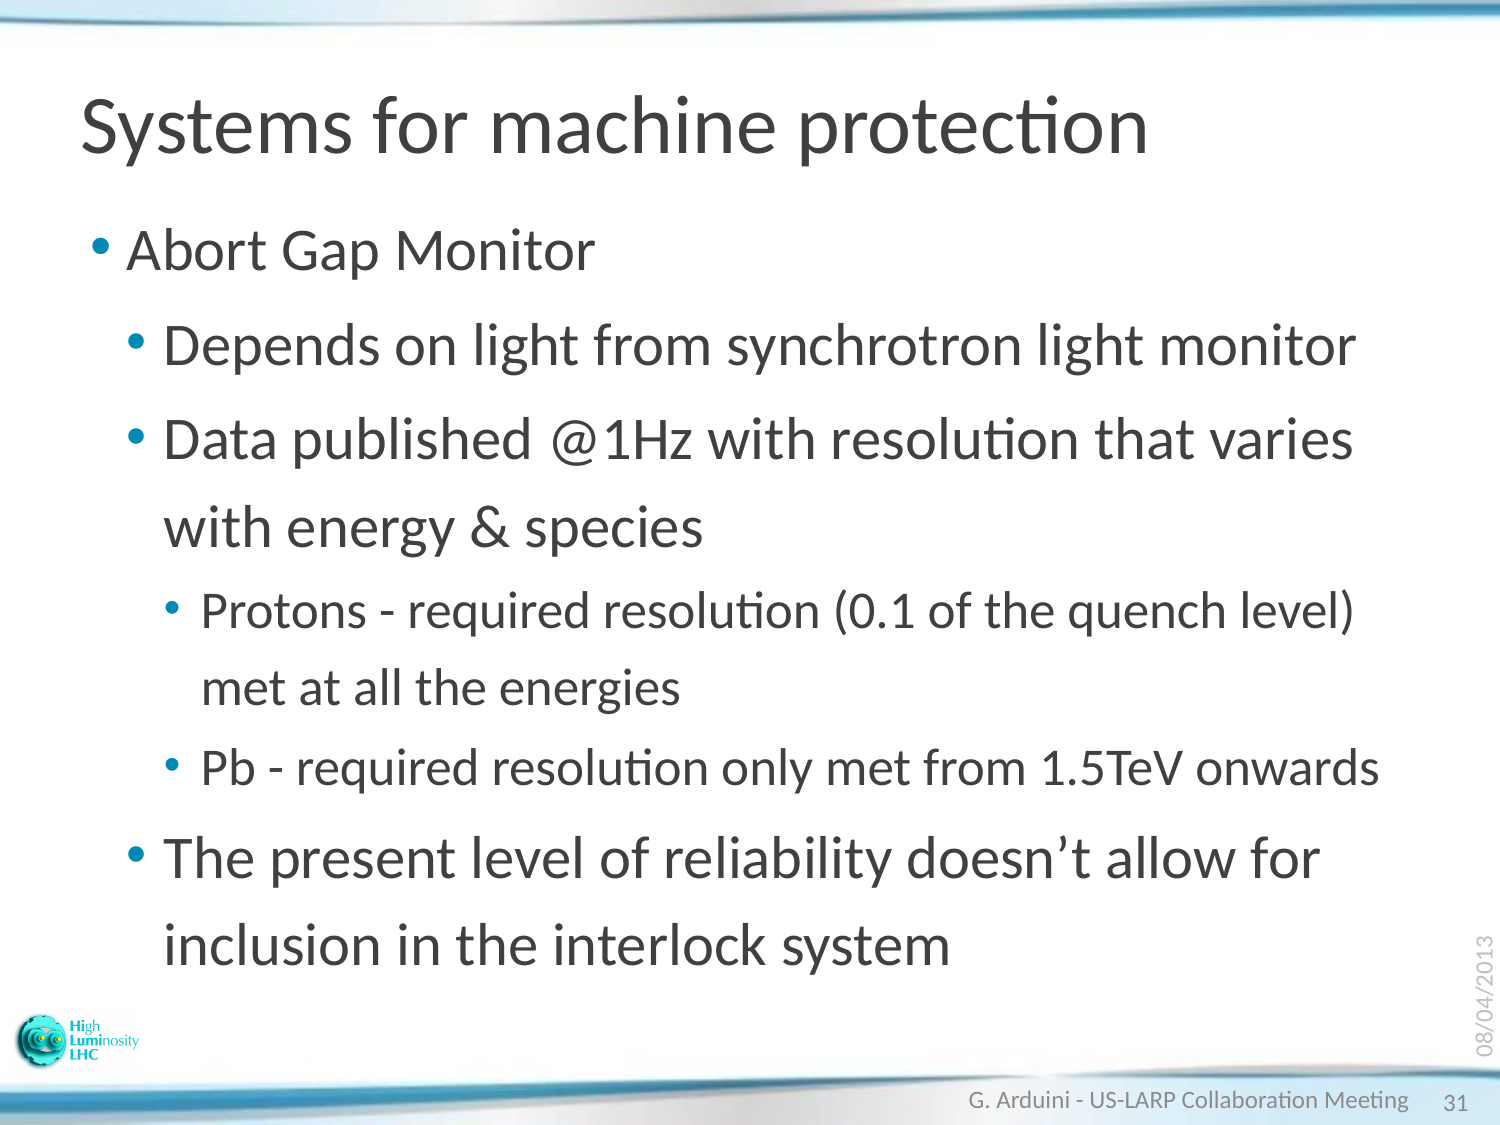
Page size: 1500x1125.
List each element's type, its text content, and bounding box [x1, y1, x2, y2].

title Systems for machine protection [75, 45, 1425, 195]
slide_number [1463, 0, 1500, 1073]
picture [0, 0, 1500, 1125]
list Abort Gap Monitor Depends on light from synchrotron light monitor Data published @1Hz with resolution that varies with energy & species Protons - required resolution (0.1 of the quench level) met at all the energies Pb - required resolution only met from 1.5TeV onwards The present level of reliability doesn’t allow for inclusion in the interlock system [75, 195, 1425, 1073]
footer G. Arduini - US-LARP Collaboration Meeting [750, 1072, 1425, 1125]
